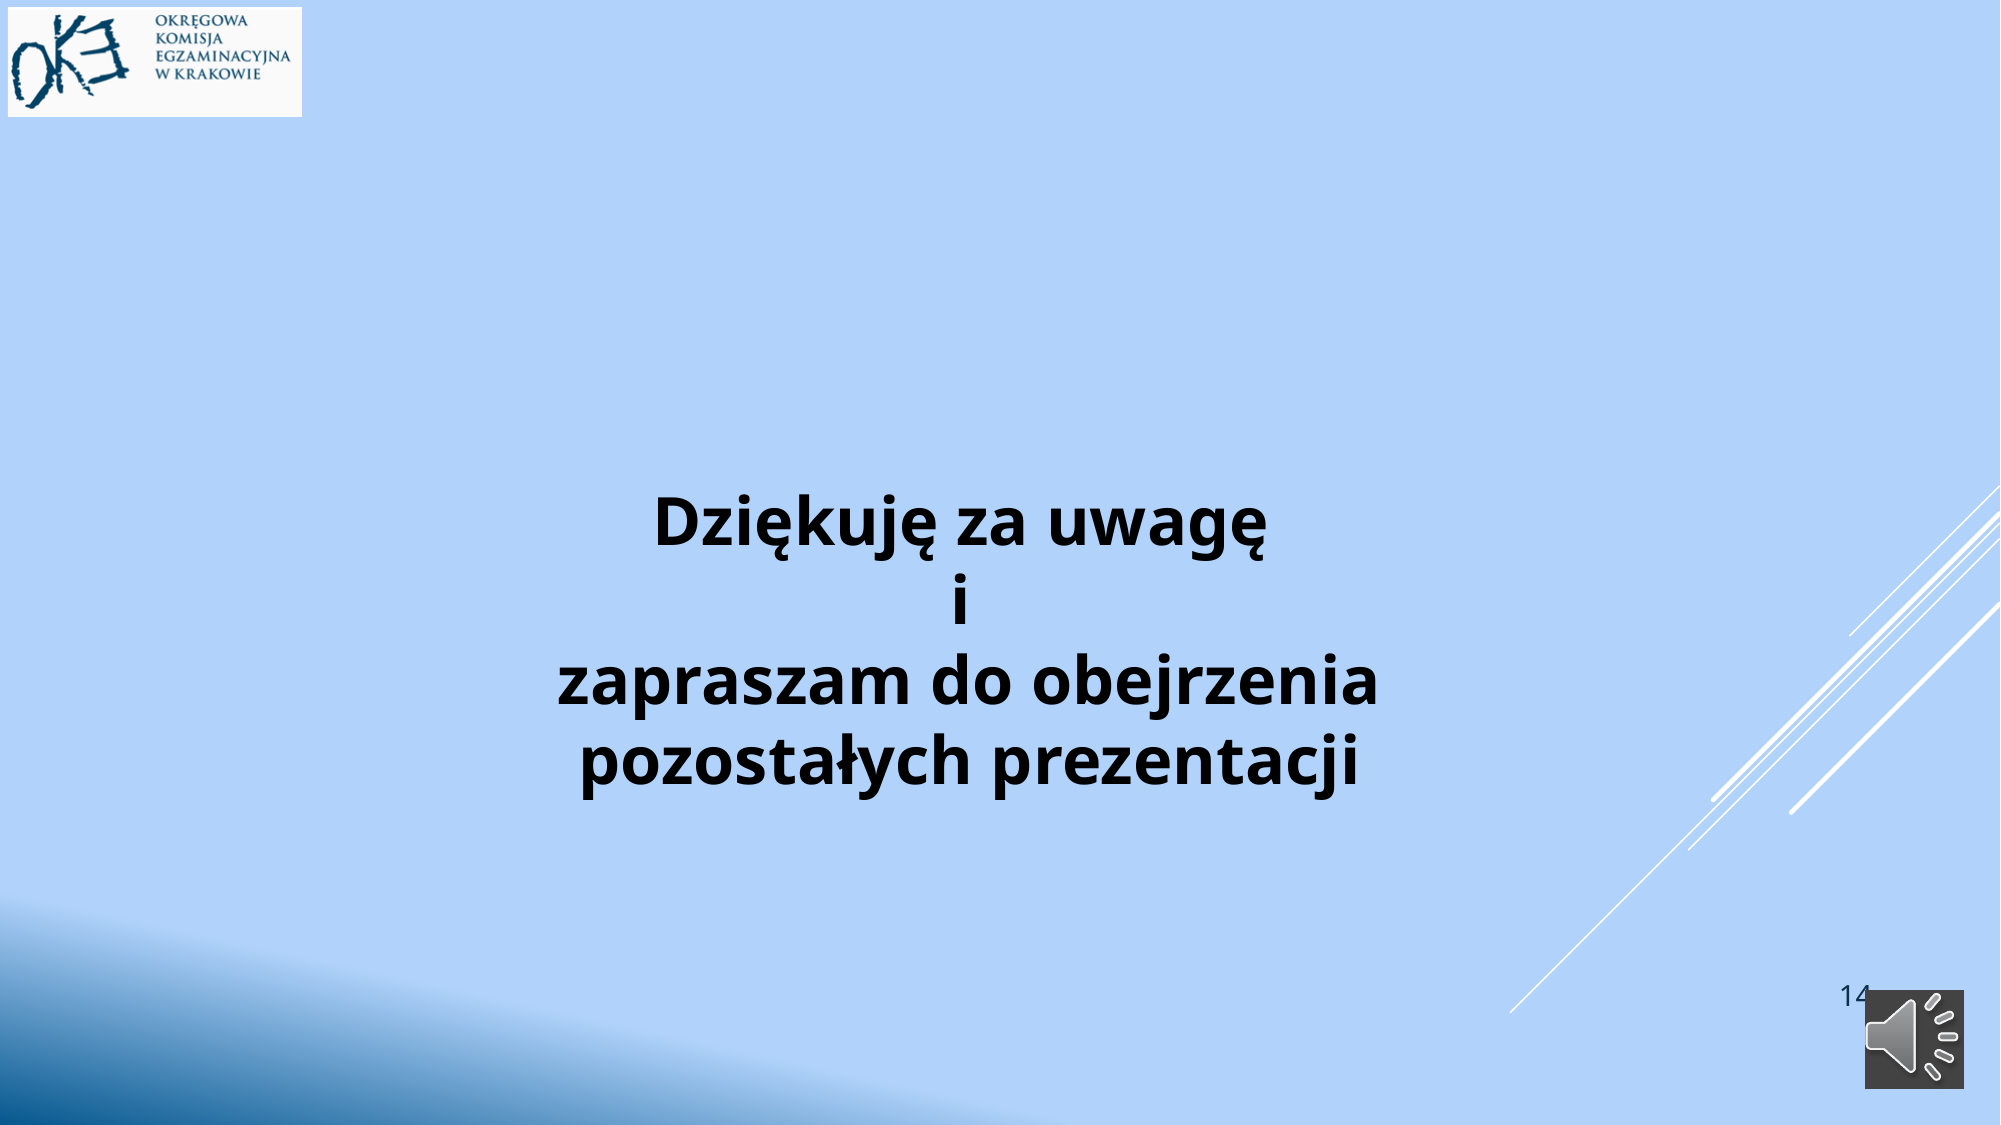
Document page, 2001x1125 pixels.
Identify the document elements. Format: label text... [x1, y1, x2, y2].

slide_number 14 [1700, 915, 1888, 1025]
text_box Dziękuję za uwagę i zapraszam do obejrzenia pozostałych prezentacji [398, 470, 1541, 806]
picture [1864, 989, 1965, 1090]
picture [7, 7, 302, 117]
